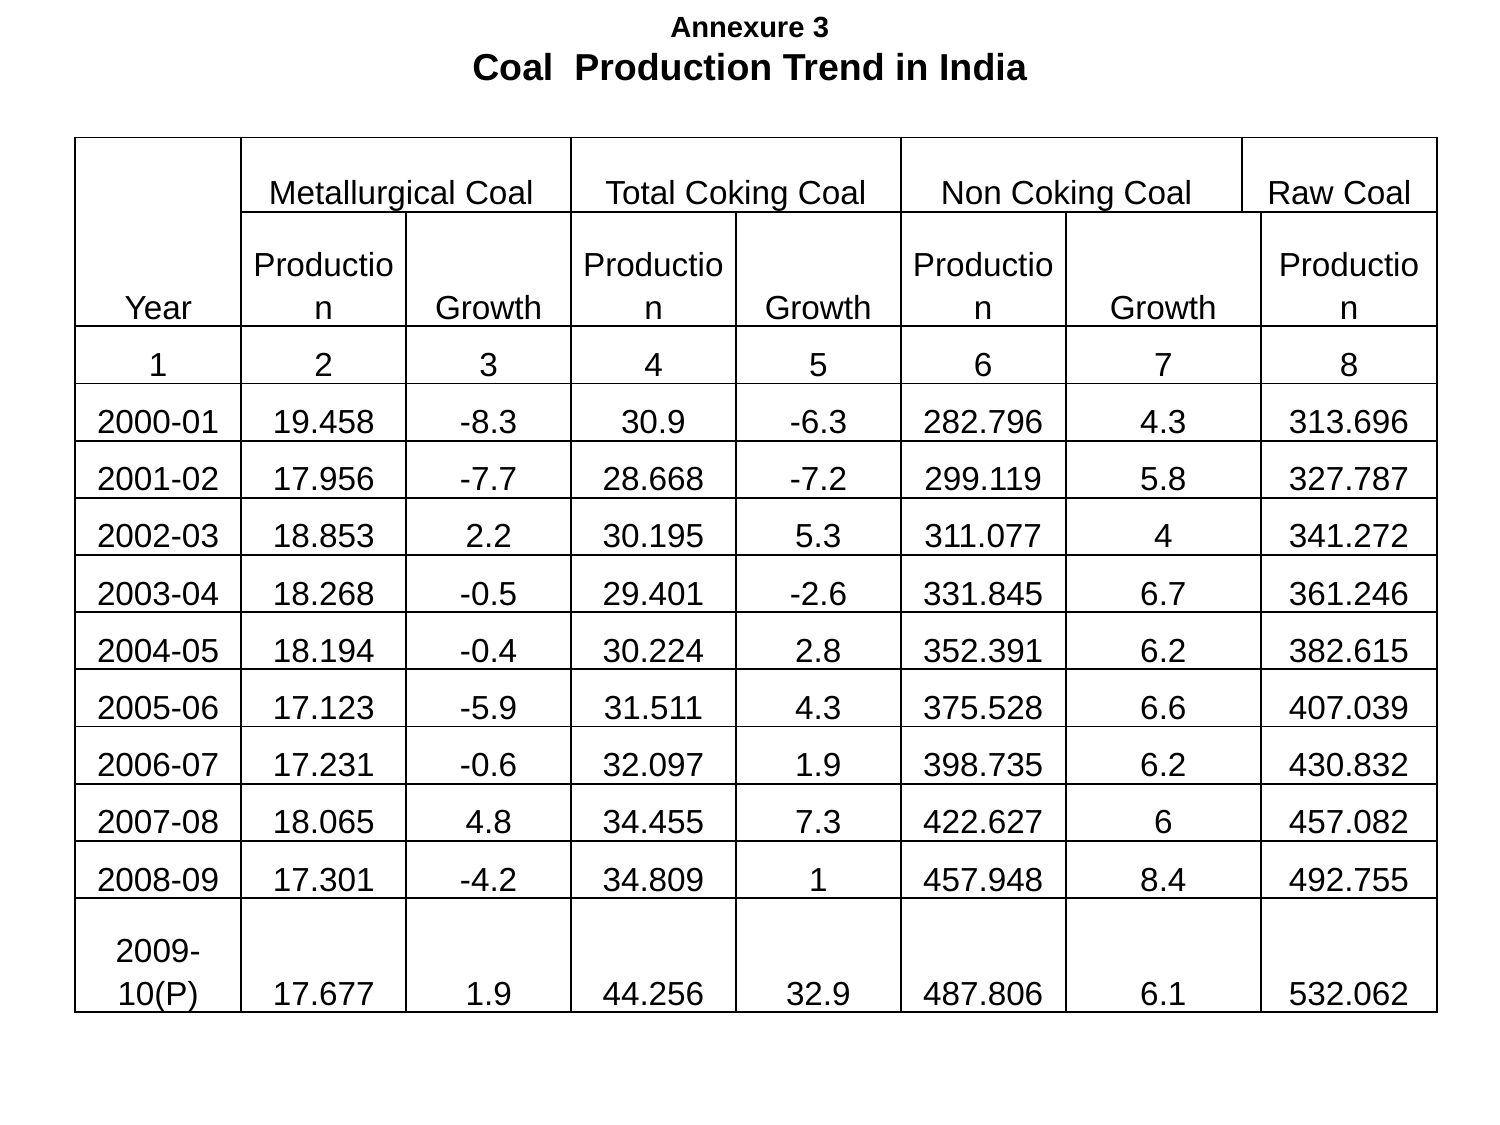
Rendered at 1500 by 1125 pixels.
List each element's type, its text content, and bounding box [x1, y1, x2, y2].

table_cell 457.948 [902, 842, 1065, 897]
table_cell 6.6 [1067, 670, 1260, 726]
table_cell 2003-04 [76, 556, 240, 611]
table_cell 1.9 [407, 899, 570, 1011]
table_cell 19.458 [242, 384, 405, 440]
table_cell 6.1 [1067, 899, 1260, 1011]
table_cell 1 [737, 842, 900, 897]
table_cell 4.8 [407, 785, 570, 840]
table_cell 8 [1262, 327, 1436, 383]
table_cell 7 [1067, 327, 1260, 383]
table_cell 44.256 [572, 899, 735, 1011]
table_cell 6 [902, 327, 1065, 383]
table_cell 4.3 [1067, 384, 1260, 440]
table_cell 2 [242, 327, 405, 383]
table_cell 331.845 [902, 556, 1065, 611]
table_cell 382.615 [1262, 613, 1436, 668]
table_header Non Coking Coal [902, 138, 1241, 211]
table_cell 17.956 [242, 442, 405, 497]
table_cell 299.119 [902, 442, 1065, 497]
table_cell 430.832 [1262, 727, 1436, 783]
table_cell 352.391 [902, 613, 1065, 668]
table_cell 1 [76, 327, 240, 383]
table_header Metallurgical Coal [242, 138, 570, 211]
table_cell 361.246 [1262, 556, 1436, 611]
text_box Annexure 3 Coal Production Trend in India [0, 0, 1500, 96]
table_header Year [76, 138, 240, 325]
table_cell 2007-08 [76, 785, 240, 840]
table_cell Growth [1067, 213, 1260, 325]
table_cell -6.3 [737, 384, 900, 440]
table_cell 32.097 [572, 727, 735, 783]
table_cell 8.4 [1067, 842, 1260, 897]
table_cell 18.194 [242, 613, 405, 668]
table_cell Production [242, 213, 405, 325]
table_cell 17.677 [242, 899, 405, 1011]
table_cell 18.268 [242, 556, 405, 611]
table_cell 327.787 [1262, 442, 1436, 497]
table_cell 457.082 [1262, 785, 1436, 840]
table_cell 532.062 [1262, 899, 1436, 1011]
table_cell 4 [1067, 499, 1260, 554]
table_cell 398.735 [902, 727, 1065, 783]
table_cell -2.6 [737, 556, 900, 611]
table_cell 2.2 [407, 499, 570, 554]
table_cell 2009-10(P) [76, 899, 240, 1011]
table_cell 5 [737, 327, 900, 383]
table_cell 34.455 [572, 785, 735, 840]
table_cell 311.077 [902, 499, 1065, 554]
table_cell 31.511 [572, 670, 735, 726]
table_cell 6 [1067, 785, 1260, 840]
table_cell -0.4 [407, 613, 570, 668]
table_cell 6.2 [1067, 727, 1260, 783]
table_cell 30.9 [572, 384, 735, 440]
table_cell 2001-02 [76, 442, 240, 497]
table_cell -4.2 [407, 842, 570, 897]
table_cell 2005-06 [76, 670, 240, 726]
table_cell Production [902, 213, 1065, 325]
table_cell 5.3 [737, 499, 900, 554]
table_cell 6.2 [1067, 613, 1260, 668]
table_cell 407.039 [1262, 670, 1436, 726]
table_cell 2.8 [737, 613, 900, 668]
table_cell 282.796 [902, 384, 1065, 440]
table_cell 2006-07 [76, 727, 240, 783]
table_cell -7.7 [407, 442, 570, 497]
table_cell 30.224 [572, 613, 735, 668]
table_cell -8.3 [407, 384, 570, 440]
table_cell 18.853 [242, 499, 405, 554]
table_cell 492.755 [1262, 842, 1436, 897]
table_cell Growth [407, 213, 570, 325]
table_cell -5.9 [407, 670, 570, 726]
table_cell 18.065 [242, 785, 405, 840]
table_cell 422.627 [902, 785, 1065, 840]
table_cell 5.8 [1067, 442, 1260, 497]
table_cell 487.806 [902, 899, 1065, 1011]
table_cell 32.9 [737, 899, 900, 1011]
table_cell 17.301 [242, 842, 405, 897]
table_cell 29.401 [572, 556, 735, 611]
table_cell 313.696 [1262, 384, 1436, 440]
table_cell 375.528 [902, 670, 1065, 726]
table_cell 2002-03 [76, 499, 240, 554]
table_cell 341.272 [1262, 499, 1436, 554]
table_cell 17.231 [242, 727, 405, 783]
table_cell 1.9 [737, 727, 900, 783]
table_cell 34.809 [572, 842, 735, 897]
table_cell 17.123 [242, 670, 405, 726]
table_cell -7.2 [737, 442, 900, 497]
table_cell Production [572, 213, 735, 325]
table_cell 2000-01 [76, 384, 240, 440]
table_cell 6.7 [1067, 556, 1260, 611]
table_cell 4.3 [737, 670, 900, 726]
table_cell Growth [737, 213, 900, 325]
table_cell 4 [572, 327, 735, 383]
table_header Total Coking Coal [572, 138, 900, 211]
table_cell 2004-05 [76, 613, 240, 668]
table_cell 28.668 [572, 442, 735, 497]
table_cell 30.195 [572, 499, 735, 554]
table_cell 3 [407, 327, 570, 383]
table_cell -0.6 [407, 727, 570, 783]
table_cell -0.5 [407, 556, 570, 611]
table_header Raw Coal [1243, 138, 1436, 211]
table_cell 2008-09 [76, 842, 240, 897]
table_cell Production [1262, 213, 1436, 325]
table_cell 7.3 [737, 785, 900, 840]
